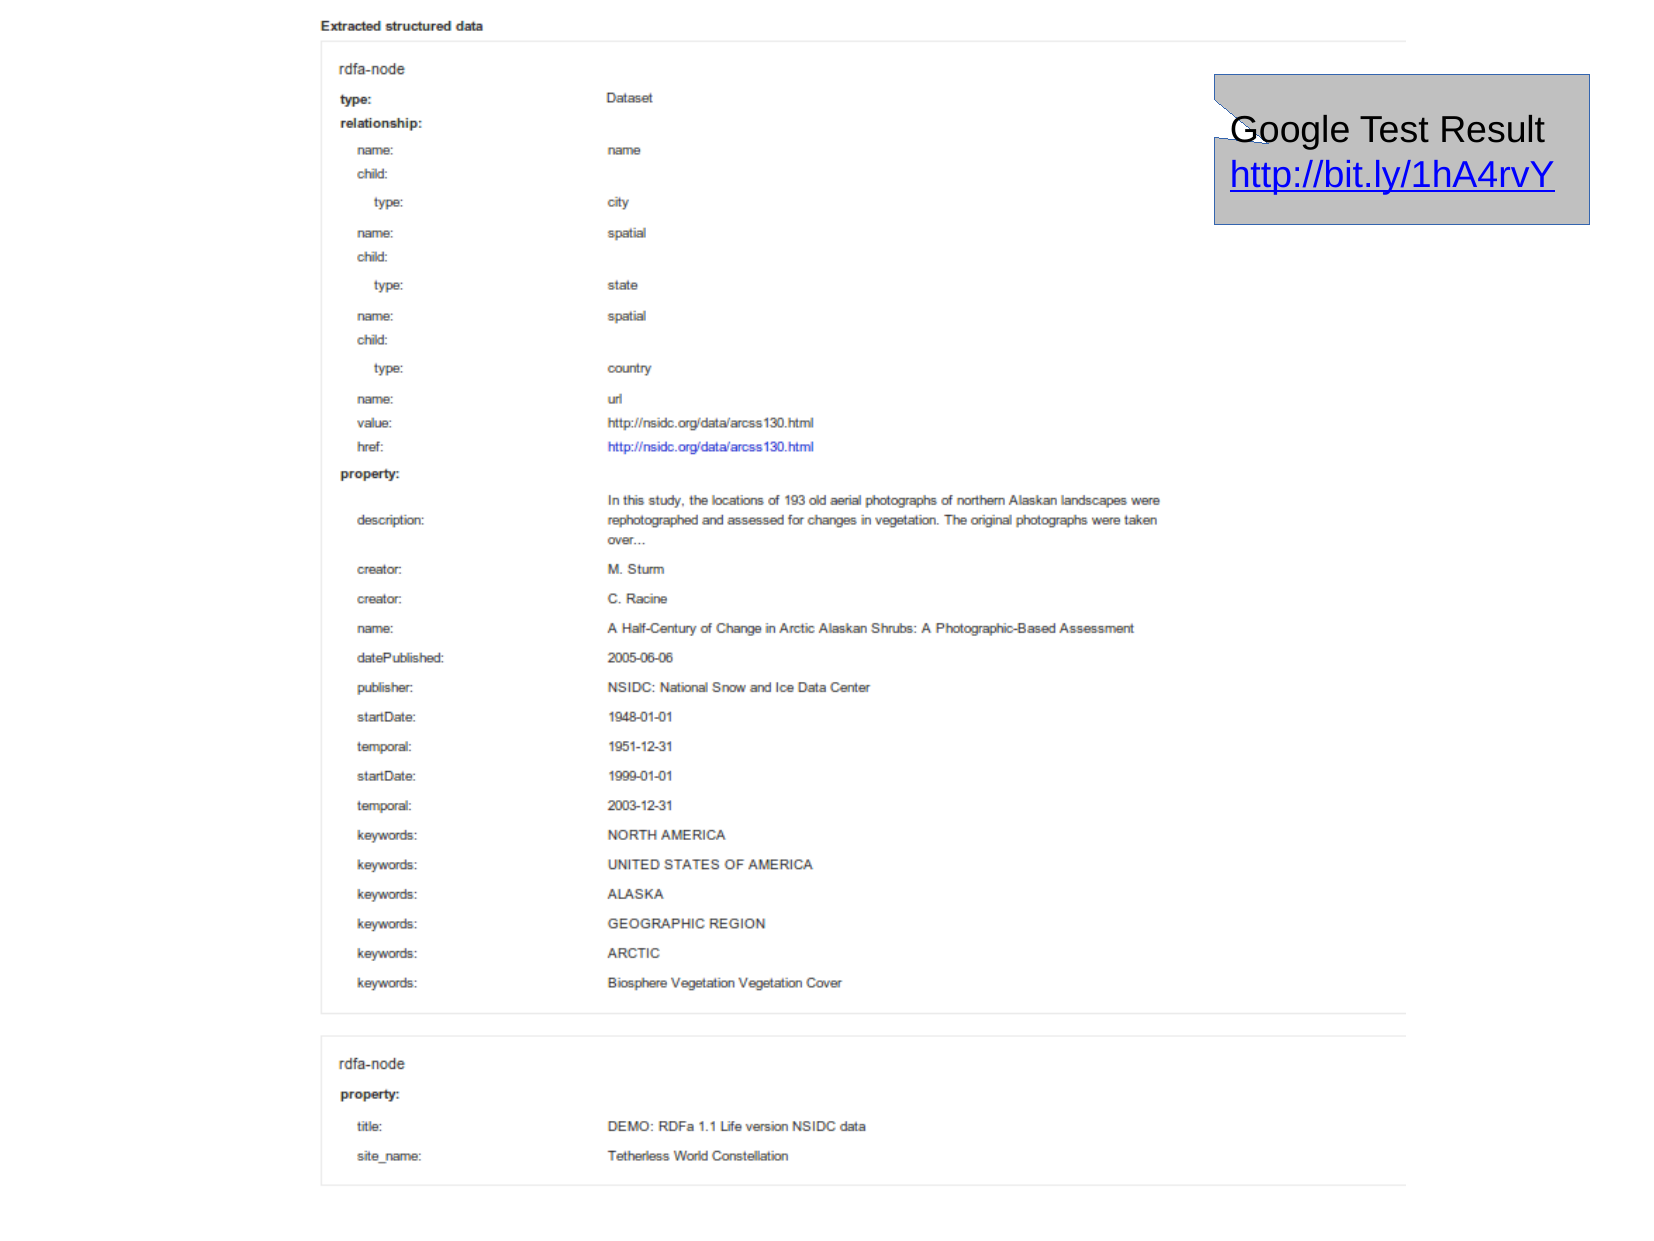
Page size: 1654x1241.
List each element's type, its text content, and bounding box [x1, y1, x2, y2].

text_box Google Test Result http://bit.ly/1hA4rvY [1410, 74, 1590, 225]
picture [280, 7, 1406, 1241]
